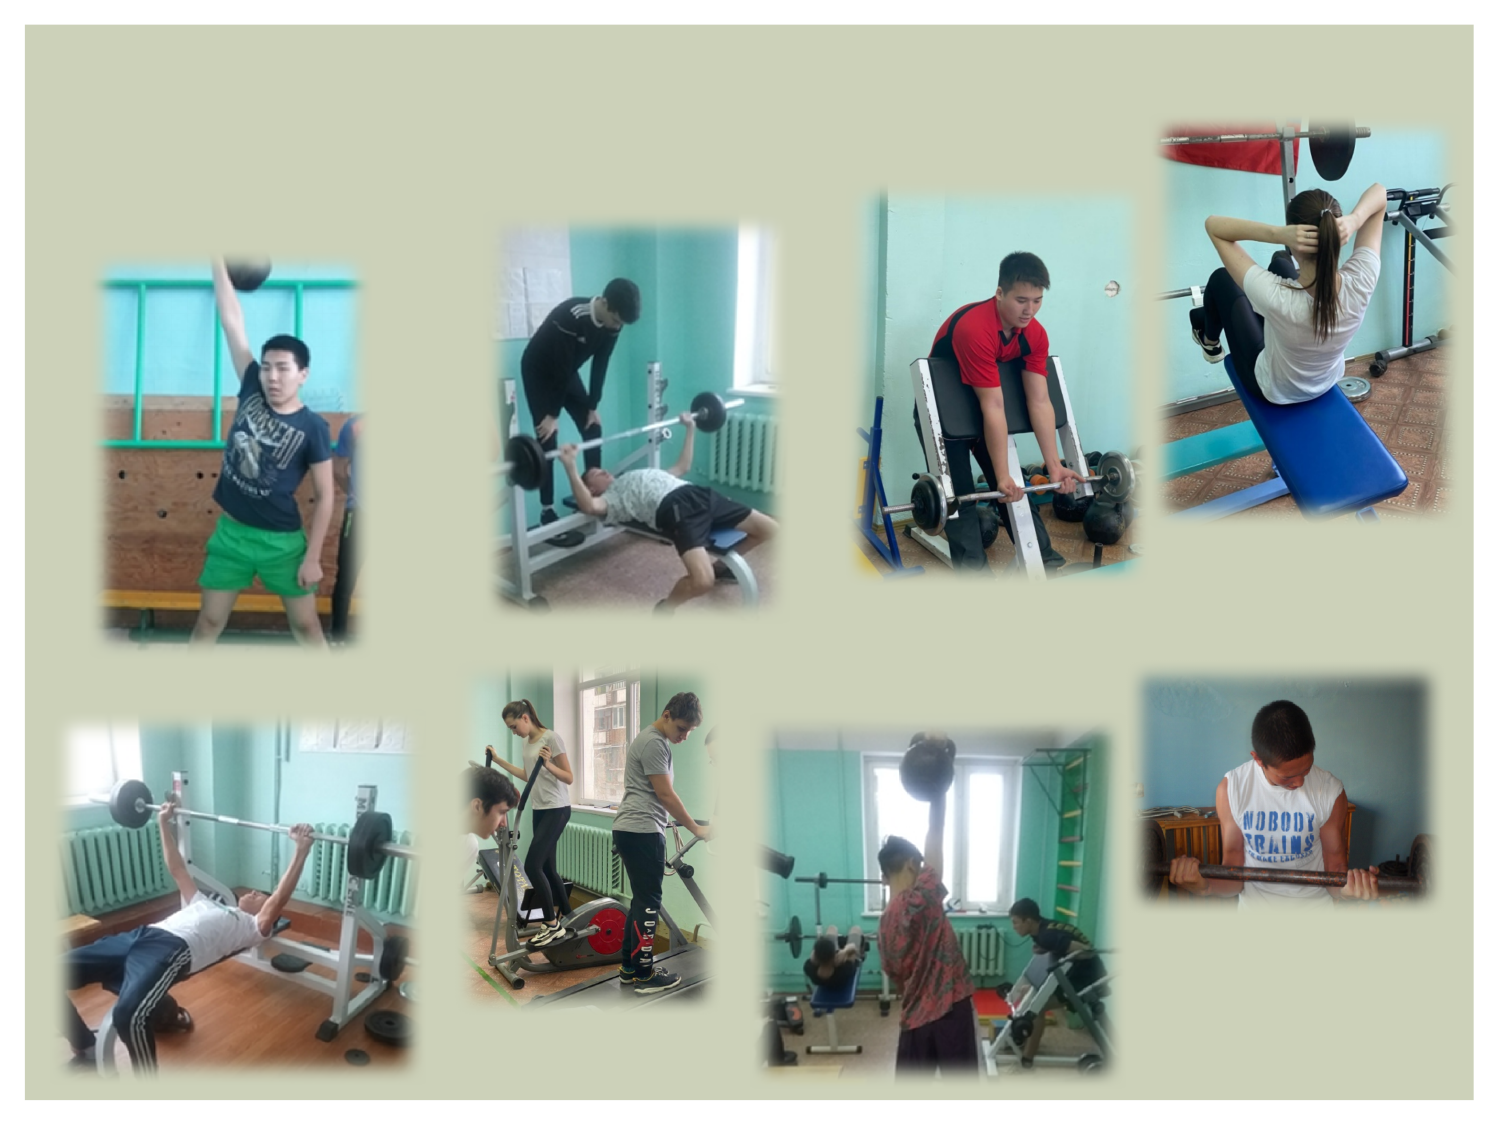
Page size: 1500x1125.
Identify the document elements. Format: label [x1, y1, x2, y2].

picture [749, 659, 1447, 1089]
picture [49, 708, 426, 1085]
picture [454, 659, 722, 1016]
picture [483, 210, 791, 624]
picture [87, 248, 373, 660]
picture [844, 113, 1462, 587]
